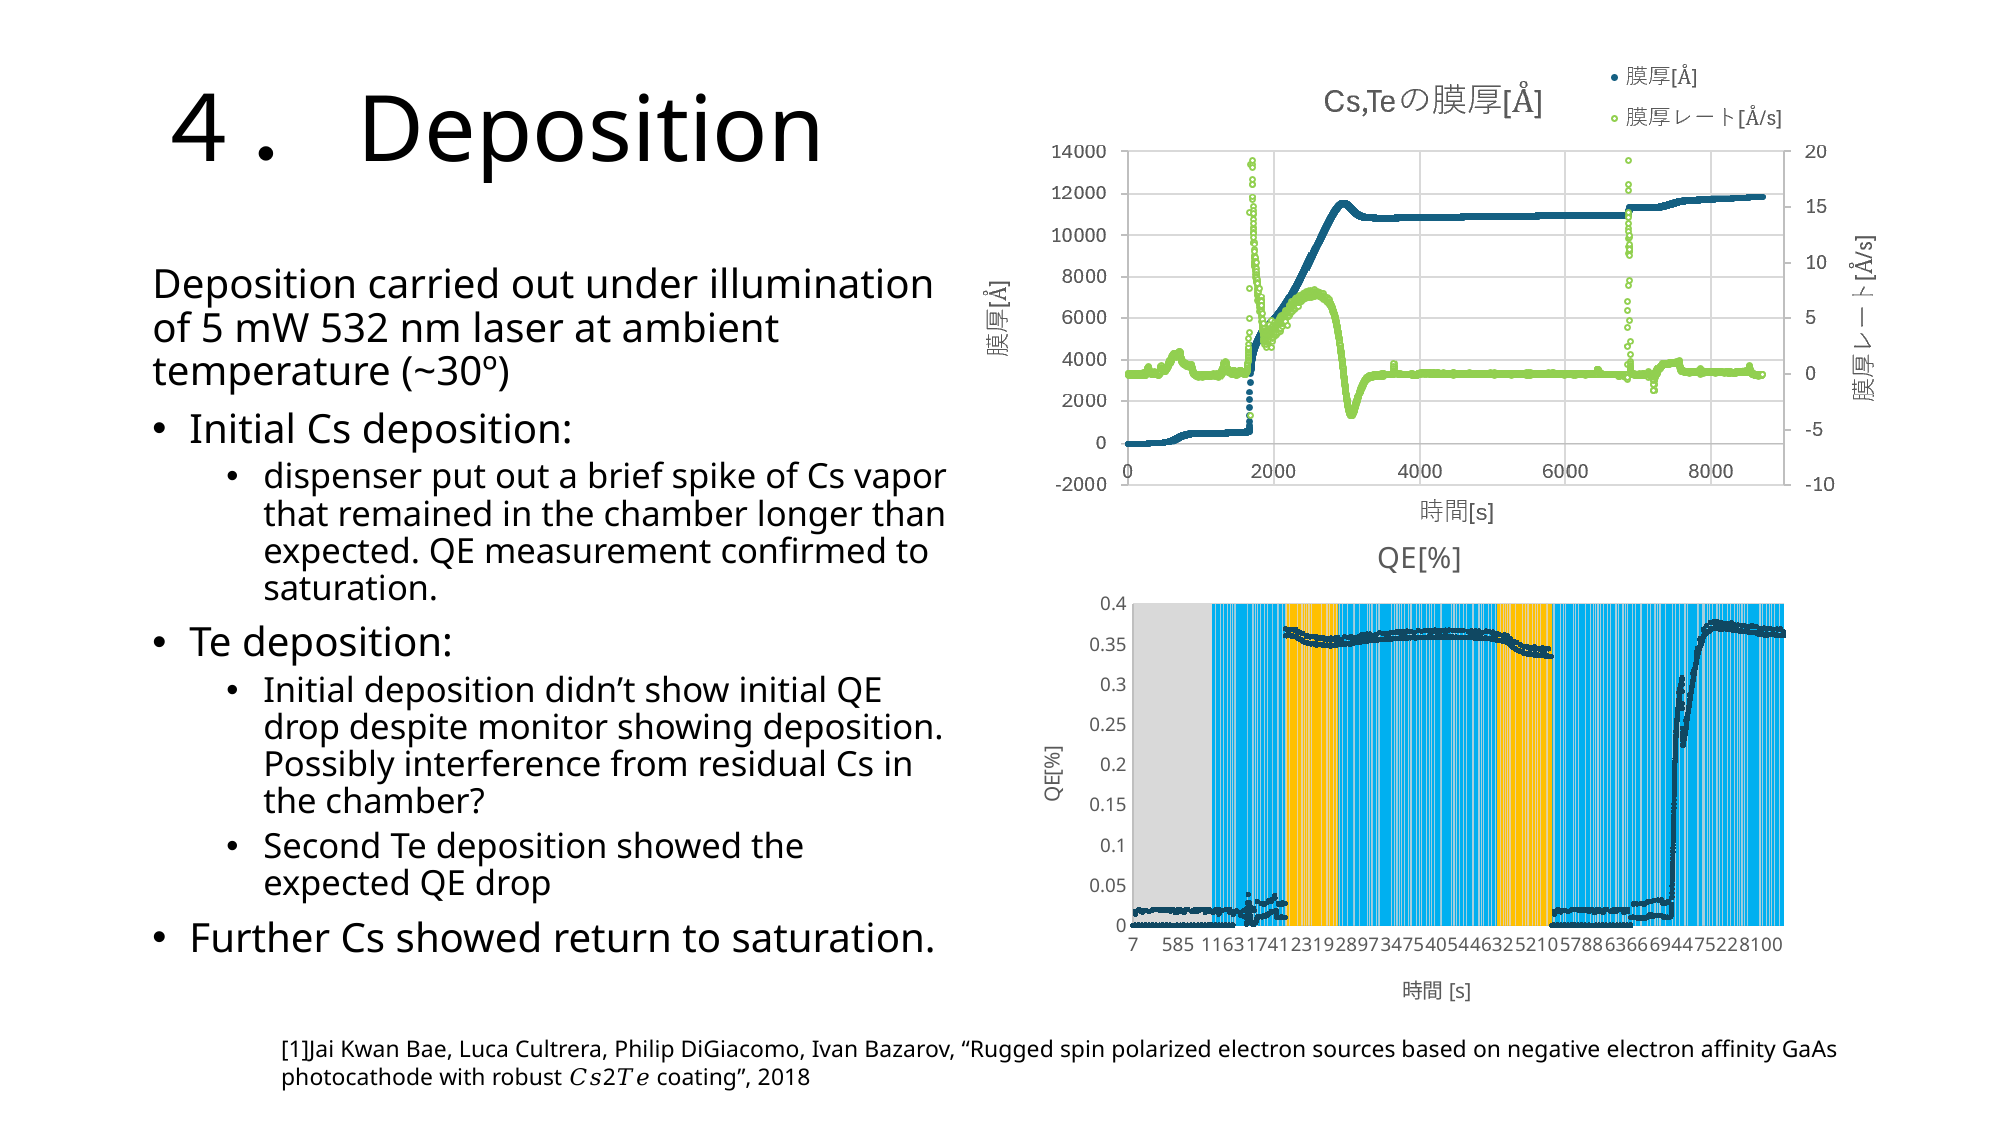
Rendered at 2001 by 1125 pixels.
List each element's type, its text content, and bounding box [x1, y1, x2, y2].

text_box [1]Jai Kwan Bae, Luca Cultrera, Philip DiGiacomo, Ivan Bazarov, “Rugged spin polarized electron sources based on negative electron affinity GaAs photocathode with robust 𝐶𝑠2𝑇𝑒 coating”, 2018 [266, 1027, 1958, 1098]
chart [996, 493, 1859, 1021]
title ４．Deposition [137, 37, 947, 227]
picture [962, 46, 1917, 545]
list Deposition carried out under illumination of 5 mW 532 nm laser at ambient temperature (~30º) Initial Cs deposition: dispenser put out a brief spike of Cs vapor that remained in the chamber longer than expected. QE measurement confirmed to saturation. Te deposition: Initial deposition didn’t show initial QE drop despite monitor showing deposition. Possibly interference from residual Cs in the chamber? Second Te deposition showed the expected QE drop Further Cs showed return to saturation. [137, 256, 963, 974]
